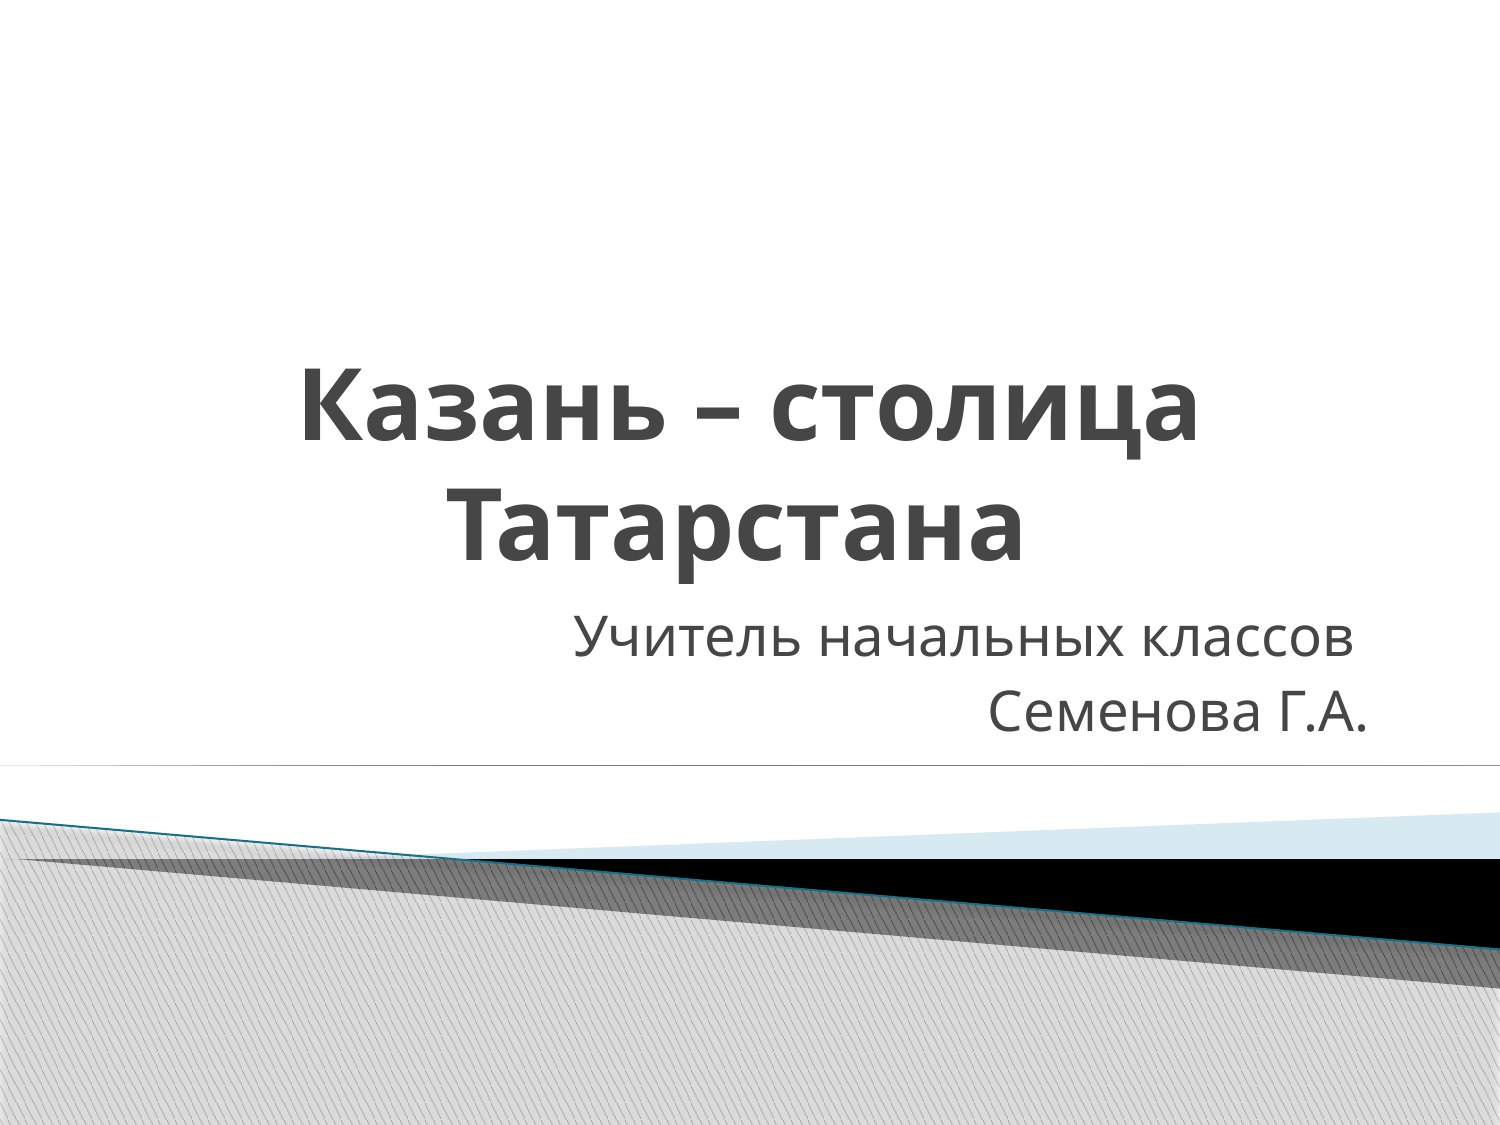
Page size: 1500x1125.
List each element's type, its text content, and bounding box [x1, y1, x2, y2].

title Казань – столица Татарстана [112, 287, 1388, 588]
subtitle Учитель начальных классов Семенова Г.А. [112, 592, 1388, 790]
picture [5, 859, 1500, 989]
